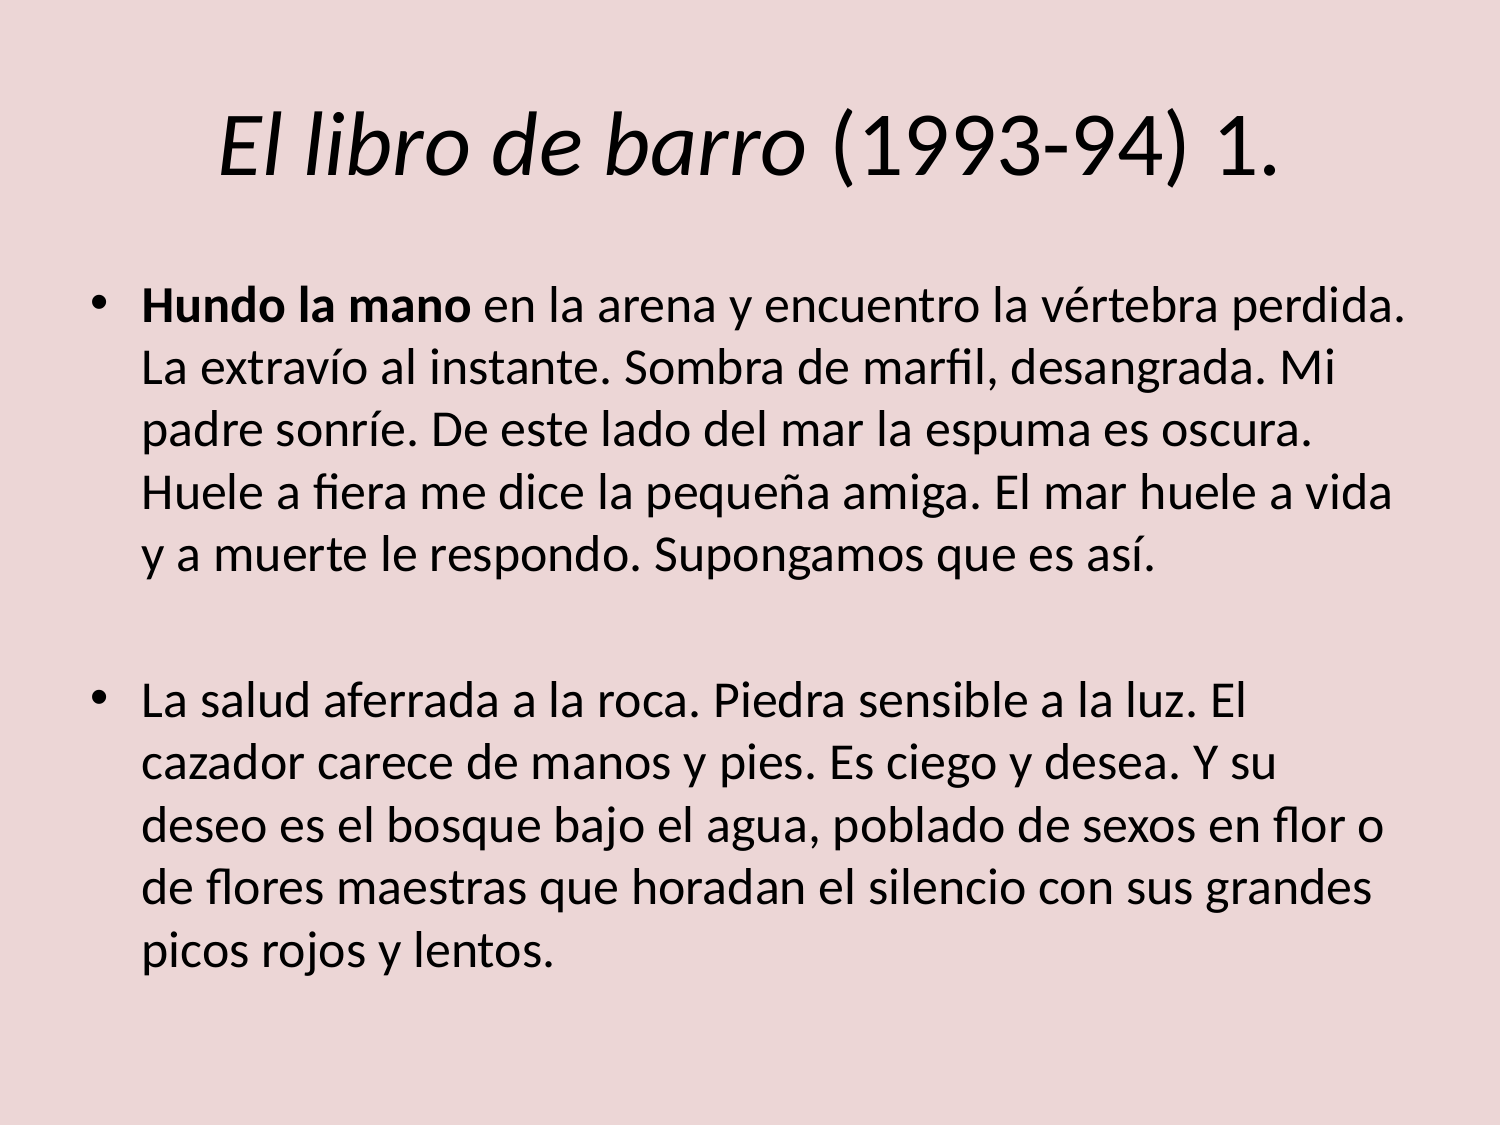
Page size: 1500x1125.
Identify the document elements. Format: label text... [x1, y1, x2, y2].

title El libro de barro (1993-94) 1. [75, 45, 1425, 233]
list Hundo la mano en la arena y encuentro la vértebra perdida. La extravío al instante. Sombra de marfil, desangrada. Mi padre sonríe. De este lado del mar la espuma es oscura. Huele a fiera me dice la pequeña amiga. El mar huele a vida y a muerte le respondo. Supongamos que es así. La salud aferrada a la roca. Piedra sensible a la luz. El cazador carece de manos y pies. Es ciego y desea. Y su deseo es el bosque bajo el agua, poblado de sexos en flor o de flores maestras que horadan el silencio con sus grandes picos rojos y lentos. [75, 262, 1425, 1005]
